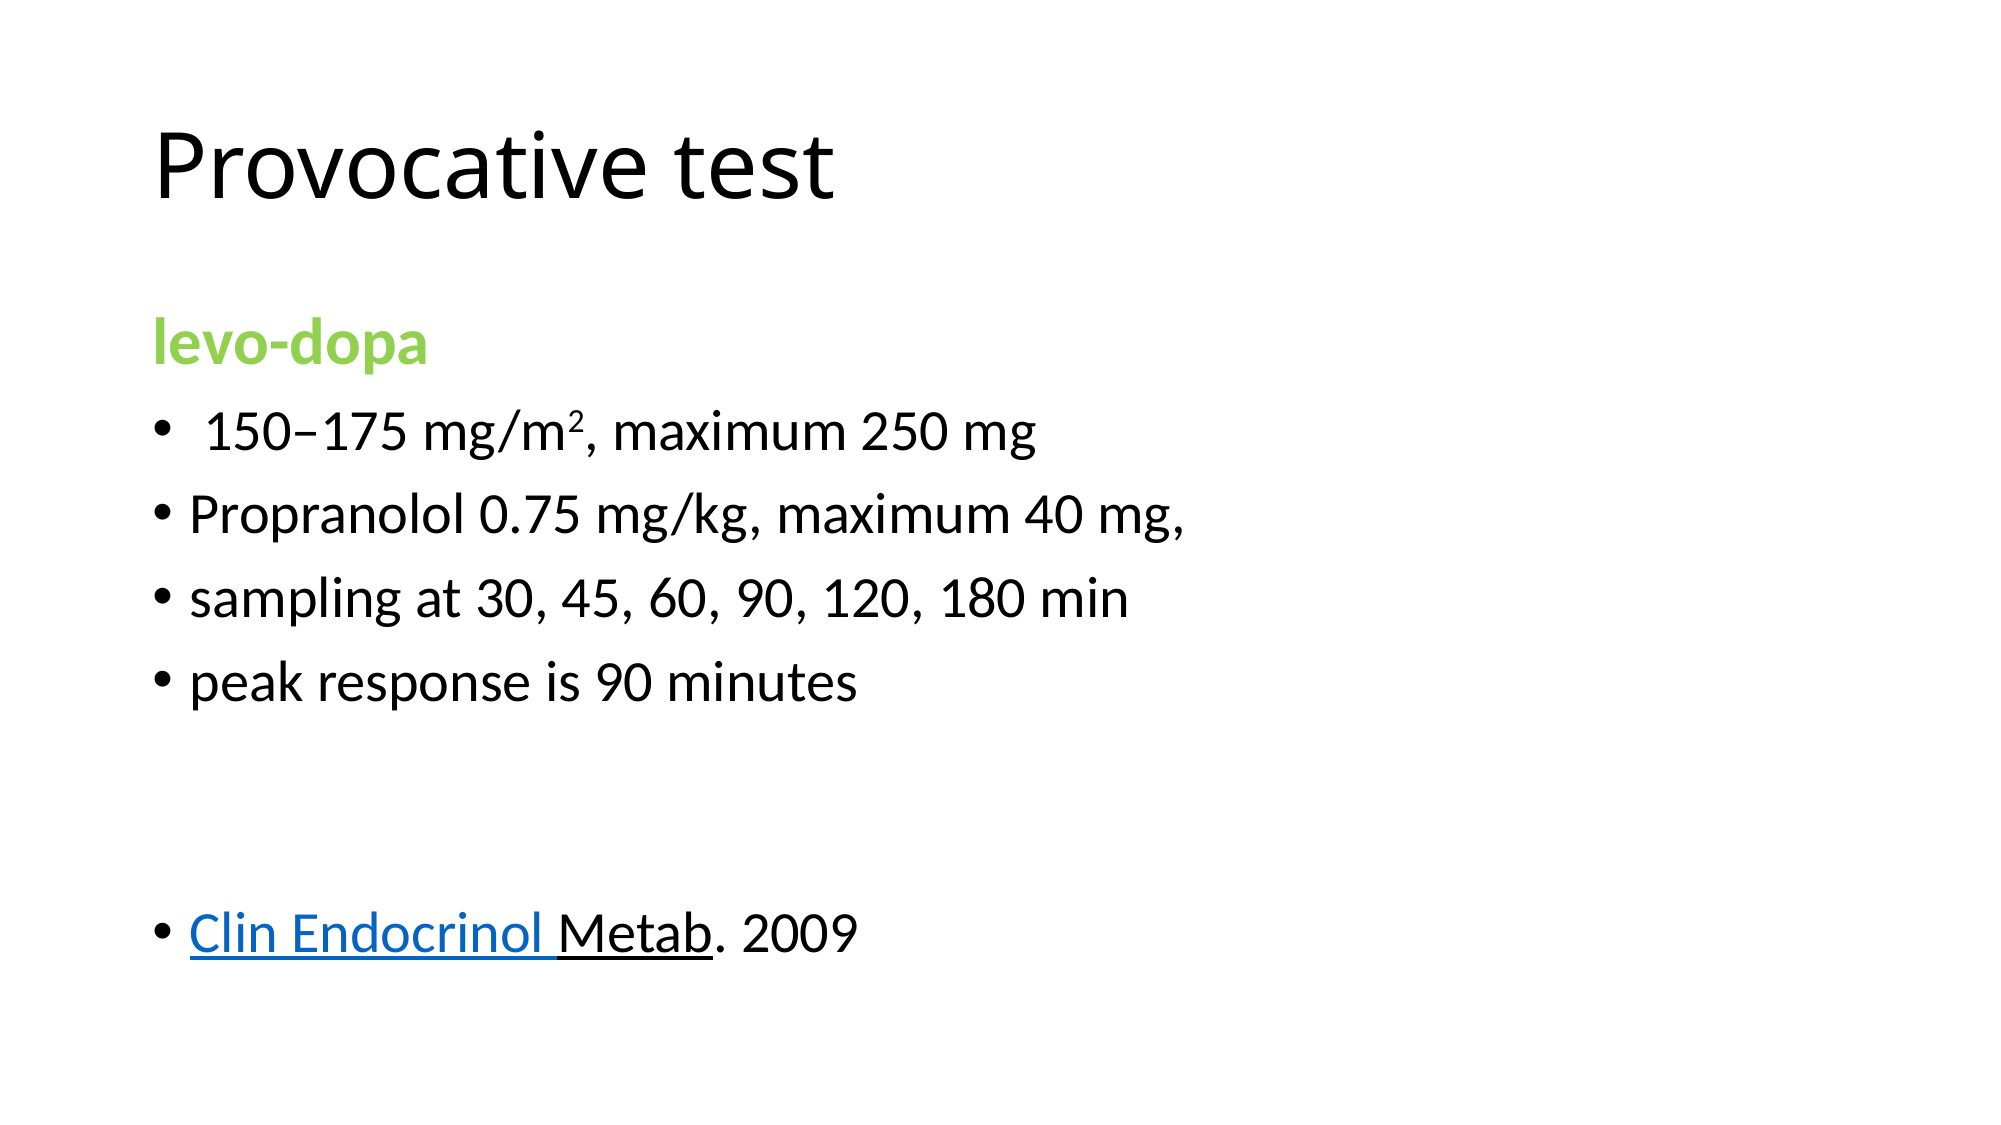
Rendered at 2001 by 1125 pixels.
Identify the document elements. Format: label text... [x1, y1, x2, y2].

title Provocative test [137, 59, 1863, 278]
list levo-dopa 150–175 mg/m2, maximum 250 mg Propranolol 0.75 mg/kg, maximum 40 mg, sampling at 30, 45, 60, 90, 120, 180 min peak response is 90 minutes Clin Endocrinol Metab. 2009 [137, 299, 1863, 1014]
